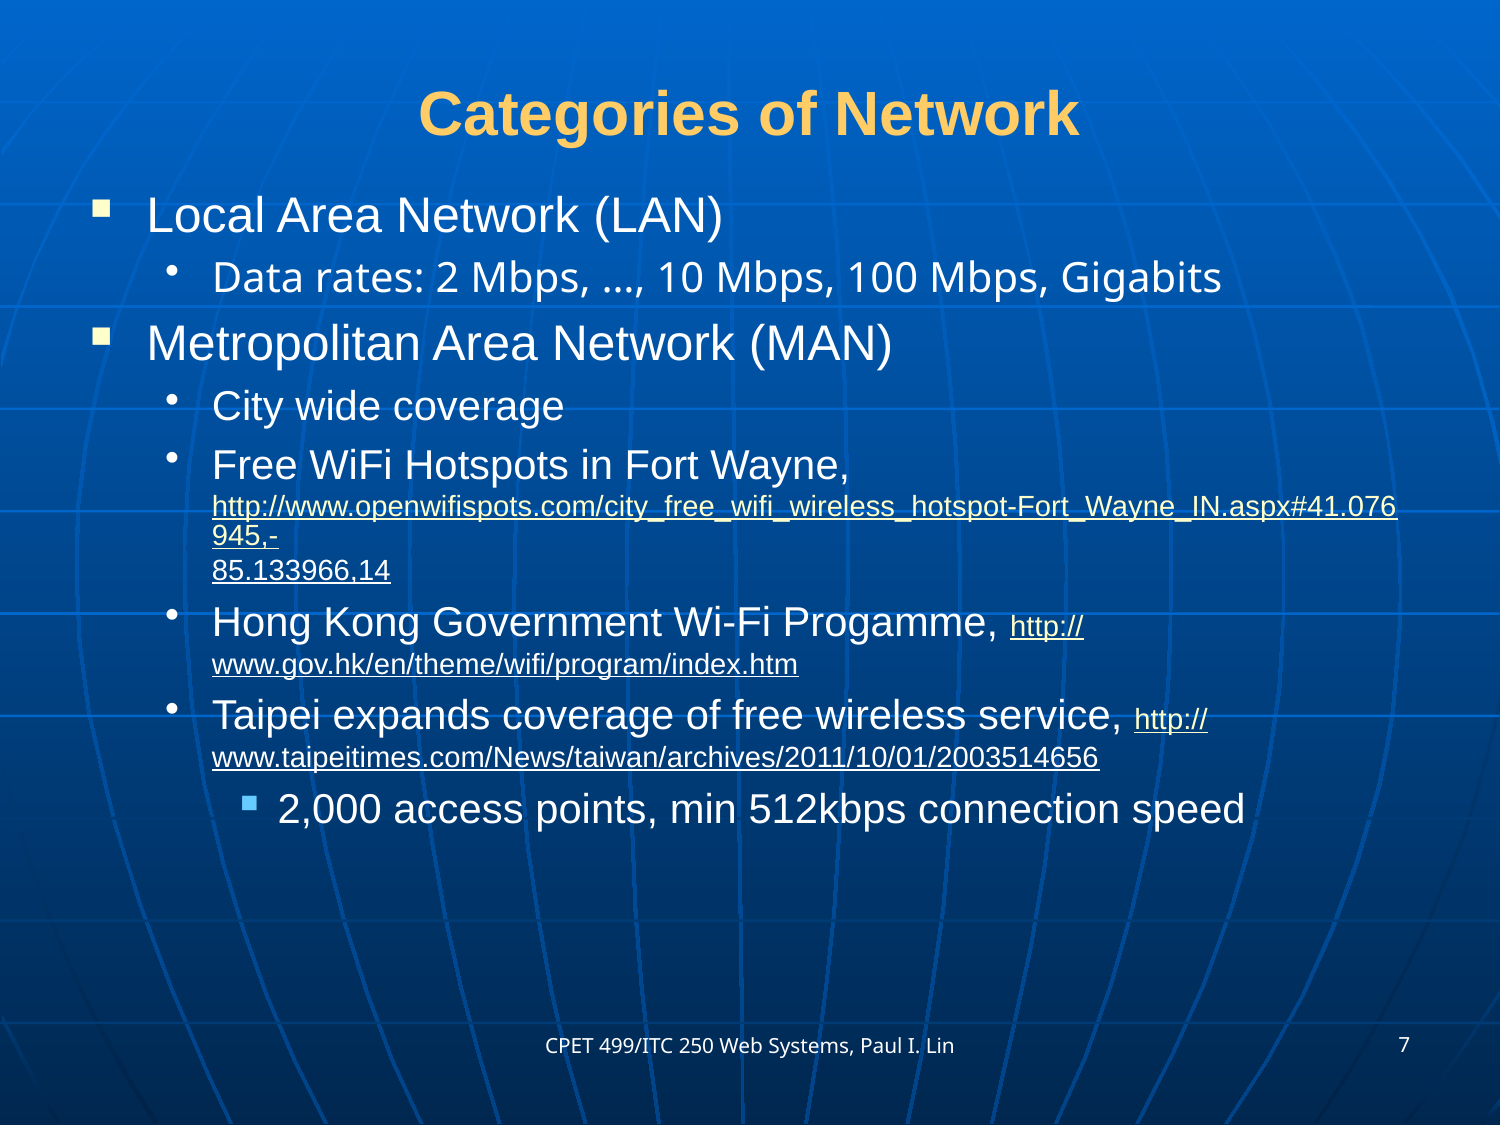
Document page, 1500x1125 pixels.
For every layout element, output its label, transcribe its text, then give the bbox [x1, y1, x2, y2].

title Categories of Network [37, 45, 1463, 176]
list Local Area Network (LAN) Data rates: 2 Mbps, …, 10 Mbps, 100 Mbps, Gigabits Metropolitan Area Network (MAN) City wide coverage Free WiFi Hotspots in Fort Wayne, http://www.openwifispots.com/city_free_wifi_wireless_hotspot-Fort_Wayne_IN.aspx#41.076945,-85.133966,14 Hong Kong Government Wi-Fi Progamme, http://www.gov.hk/en/theme/wifi/program/index.htm Taipei expands coverage of free wireless service, http://www.taipeitimes.com/News/taiwan/archives/2011/10/01/2003514656 2,000 access points, min 512kbps connection speed [74, 174, 1426, 1006]
footer CPET 499/ITC 250 Web Systems, Paul I. Lin [512, 1024, 988, 1101]
slide_number 7 [1074, 1023, 1426, 1100]
